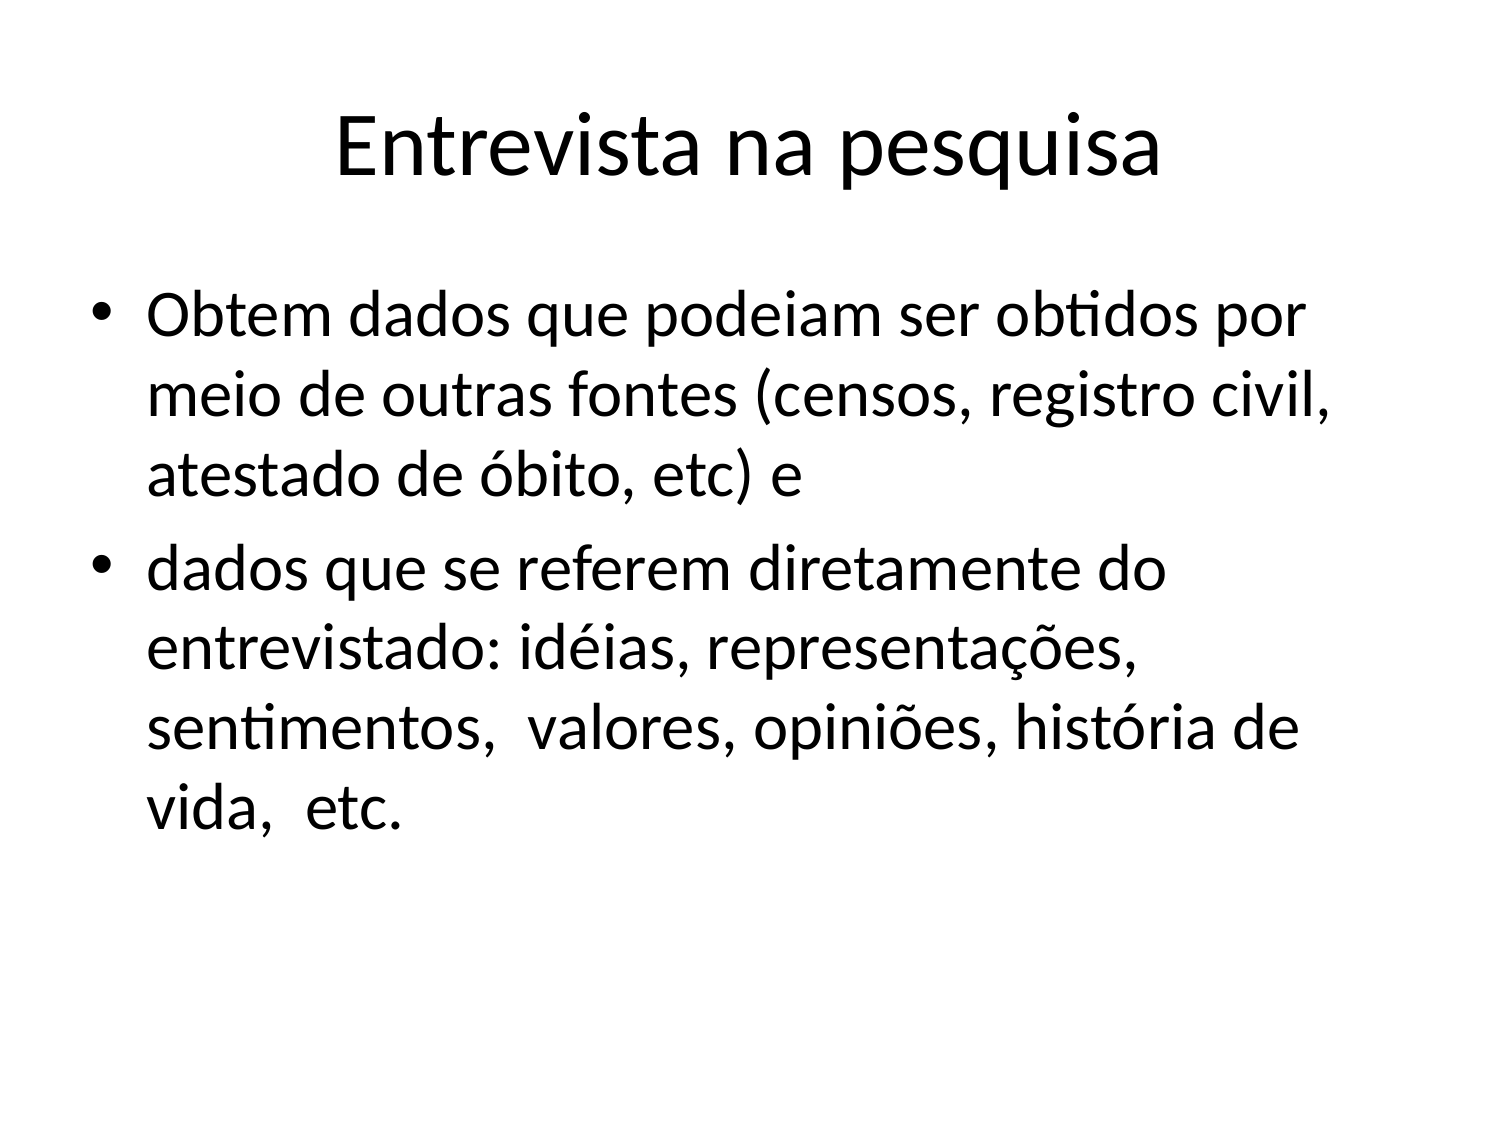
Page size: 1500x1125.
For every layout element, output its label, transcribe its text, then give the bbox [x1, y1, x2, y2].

title Entrevista na pesquisa [75, 45, 1425, 233]
list Obtem dados que podeiam ser obtidos por meio de outras fontes (censos, registro civil, atestado de óbito, etc) e dados que se referem diretamente do entrevistado: idéias, representações, sentimentos, valores, opiniões, história de vida, etc. [75, 262, 1425, 1005]
